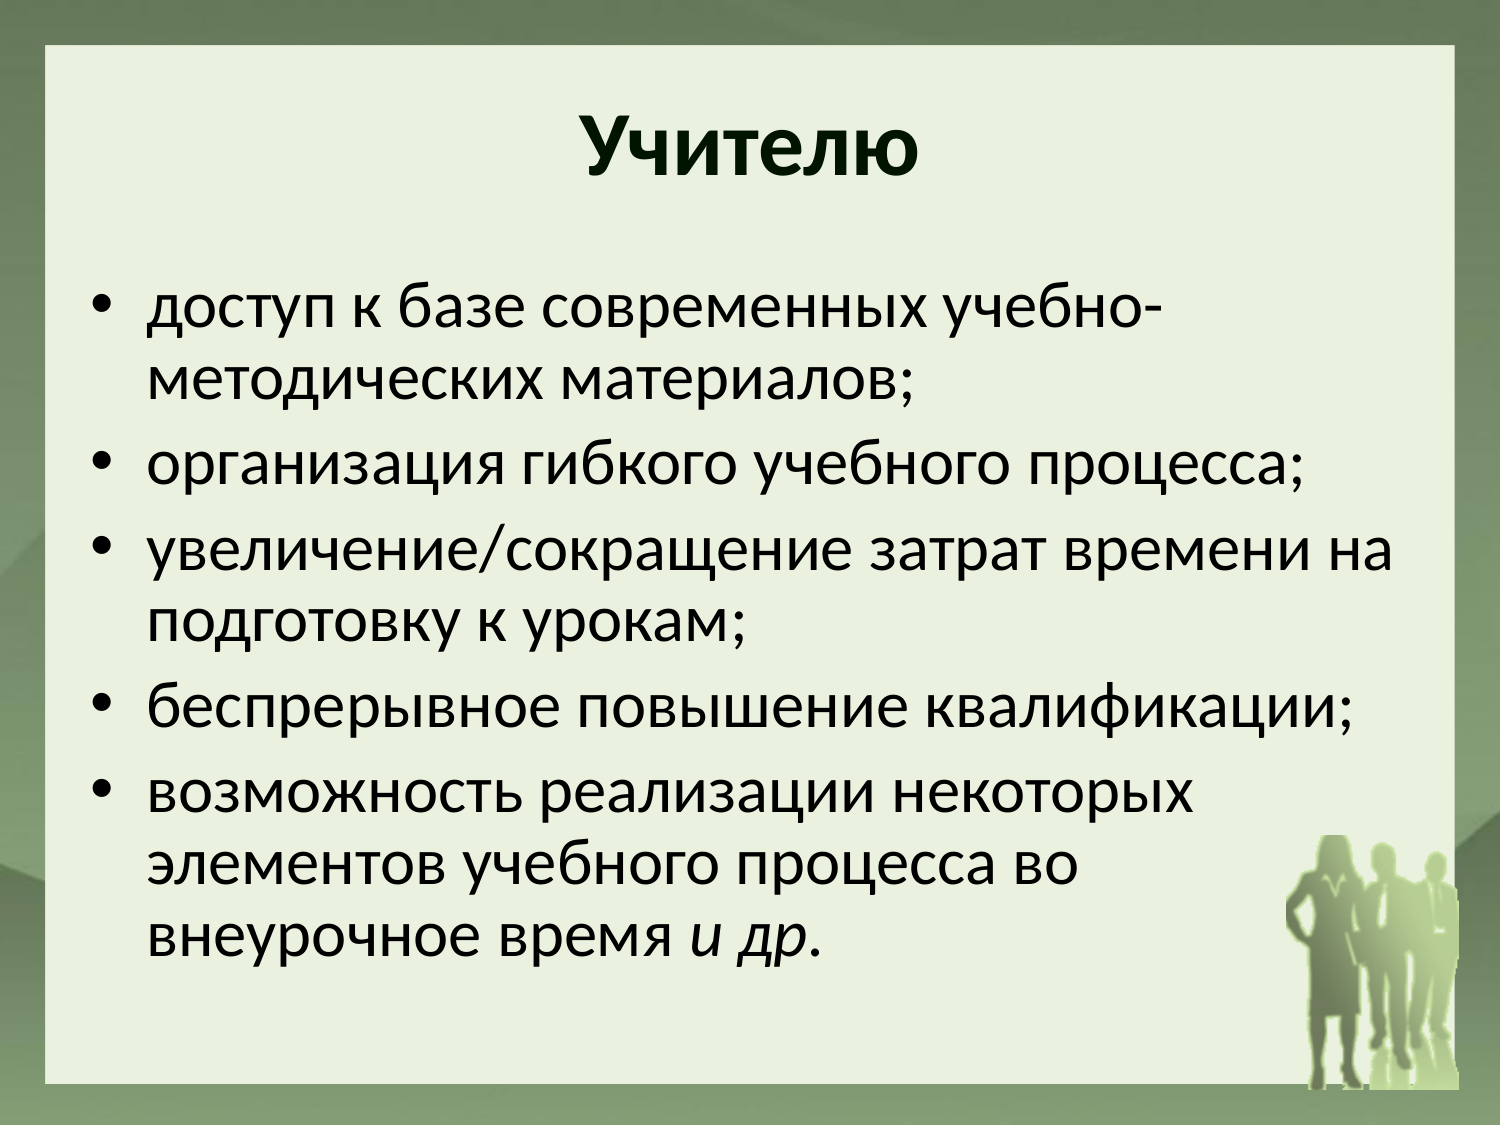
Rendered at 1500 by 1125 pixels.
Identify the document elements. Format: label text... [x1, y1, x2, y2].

title Учителю [75, 45, 1425, 233]
list доступ к базе современных учебно-методических материалов; организация гибкого учебного процесса; увеличение/сокращение затрат времени на подготовку к урокам; беспрерывное повышение квалификации; возможность реализации некоторых элементов учебного процесса во внеурочное время и др. [74, 262, 1426, 1006]
picture [0, 0, 1500, 1125]
